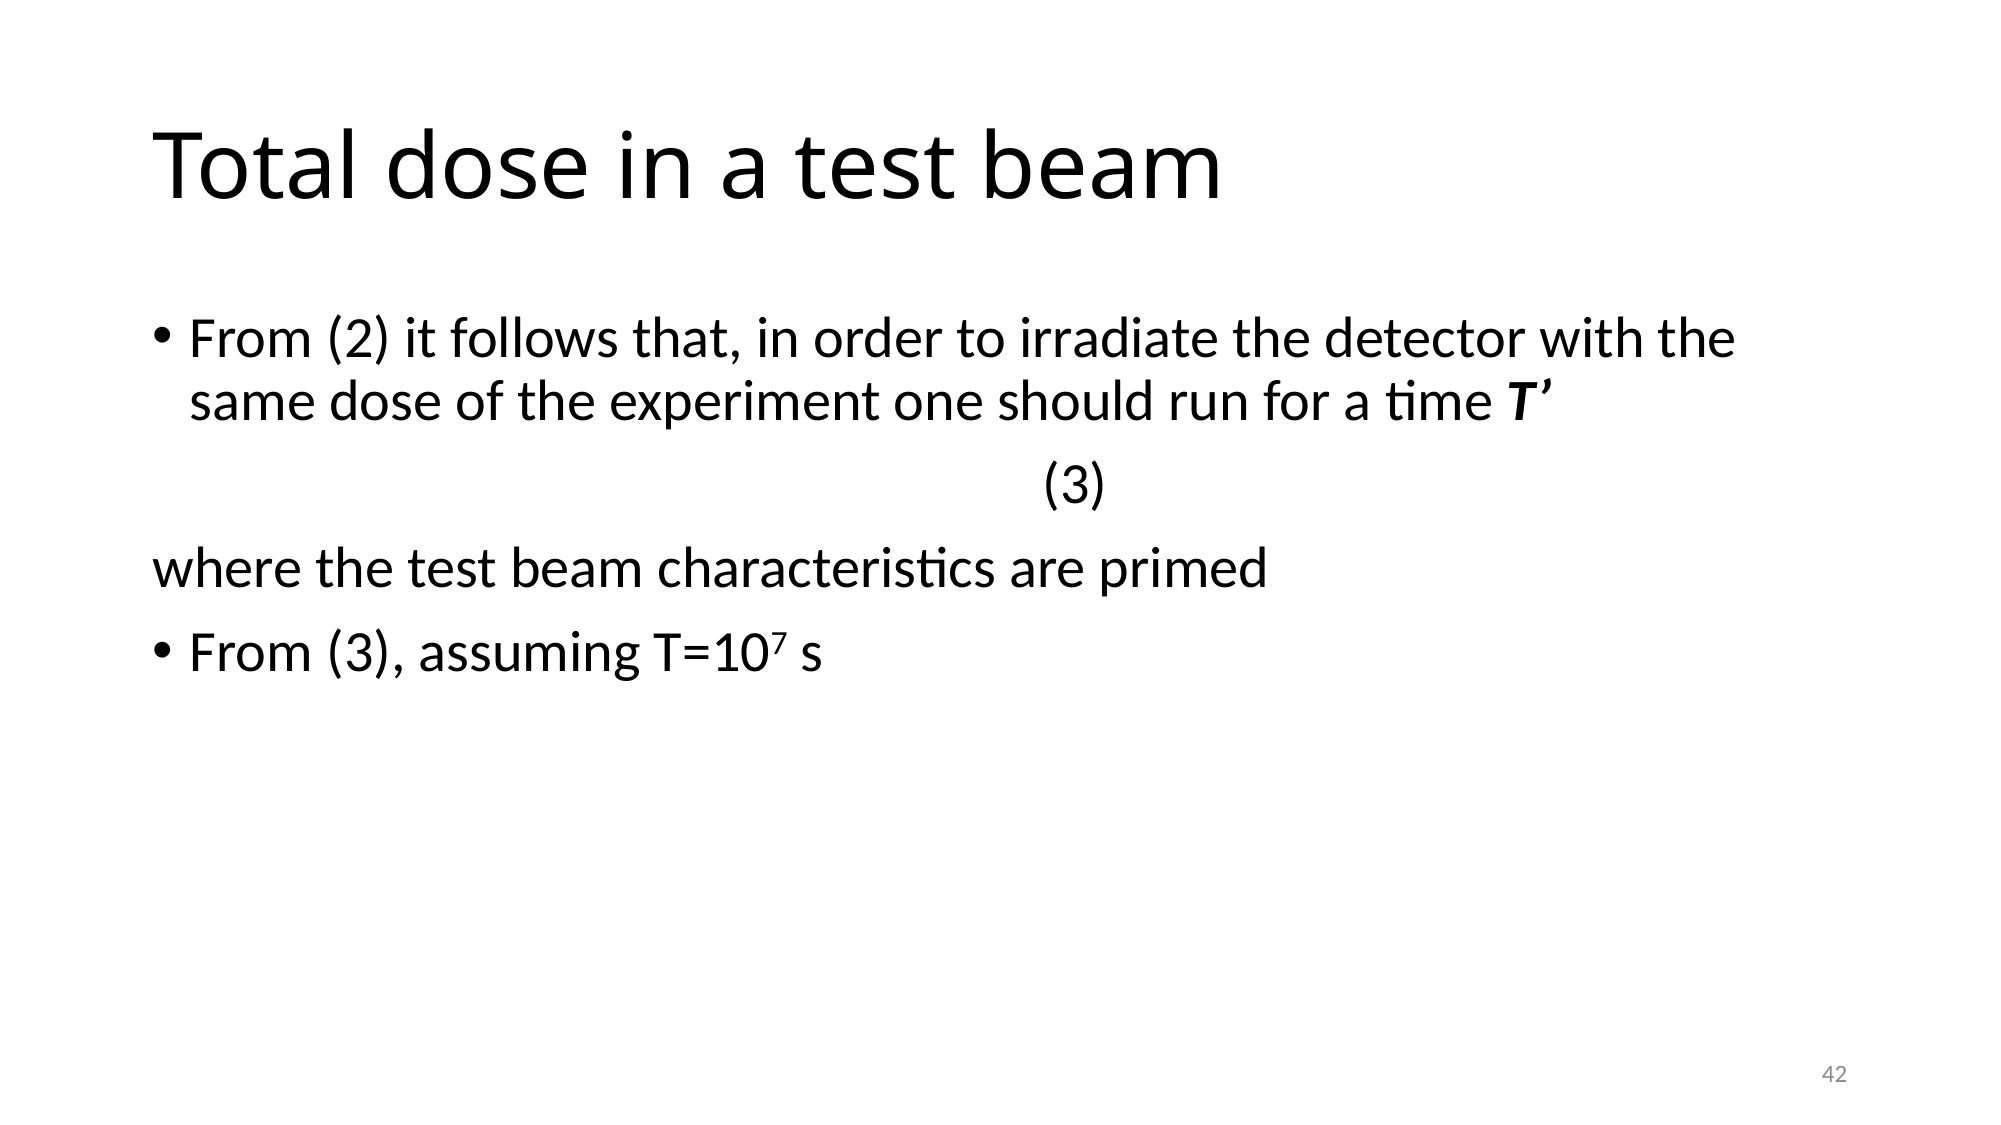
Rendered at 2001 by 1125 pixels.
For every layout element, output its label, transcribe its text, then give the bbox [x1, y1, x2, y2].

title Total dose in a test beam [137, 59, 1863, 278]
slide_number 42 [1412, 1042, 1863, 1103]
